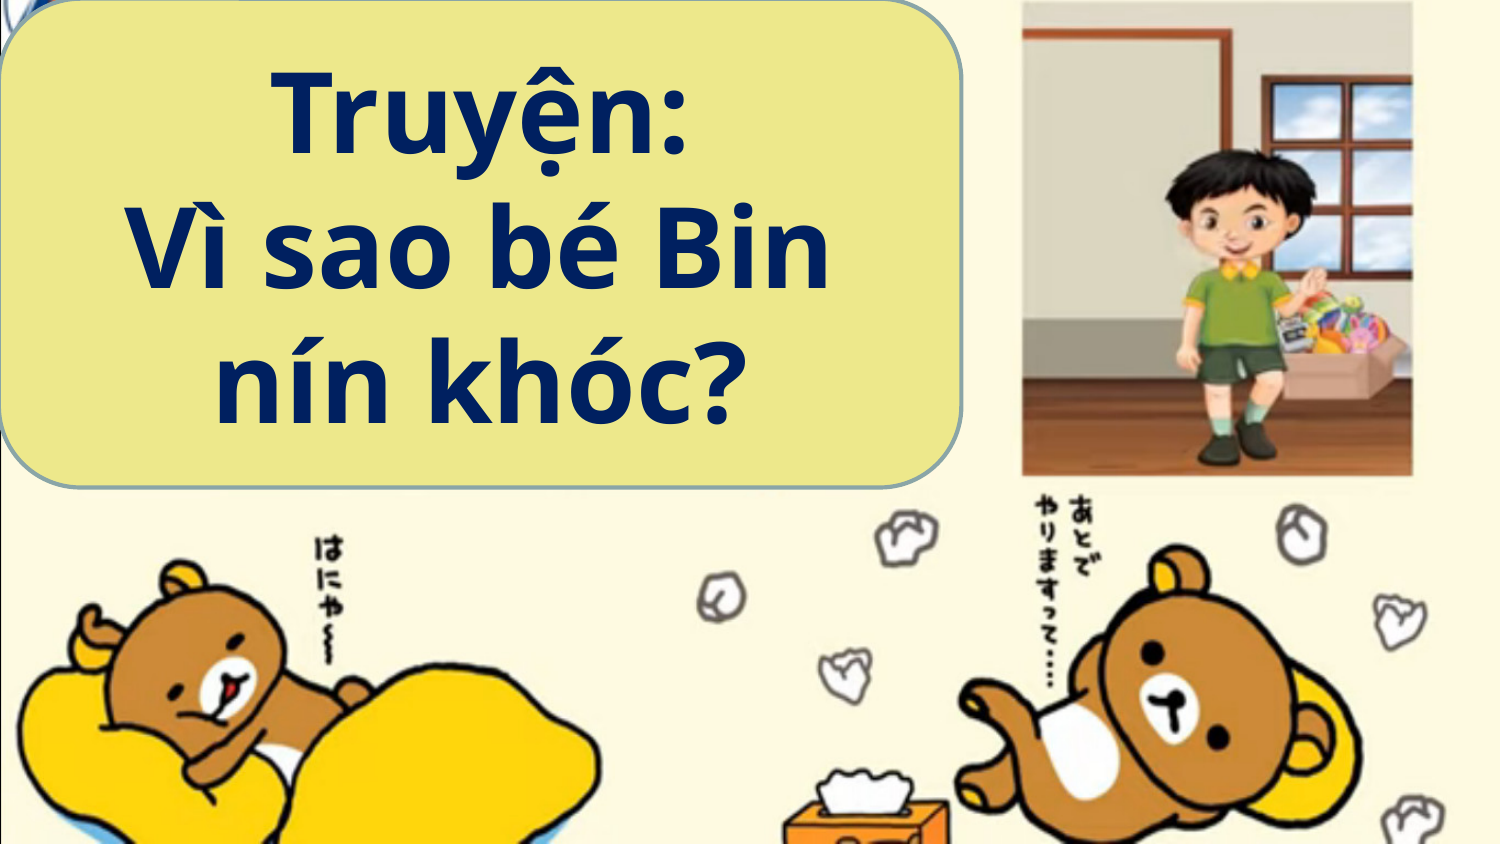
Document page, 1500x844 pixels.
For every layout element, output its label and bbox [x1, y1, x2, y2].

list [0, 0, 1500, 844]
